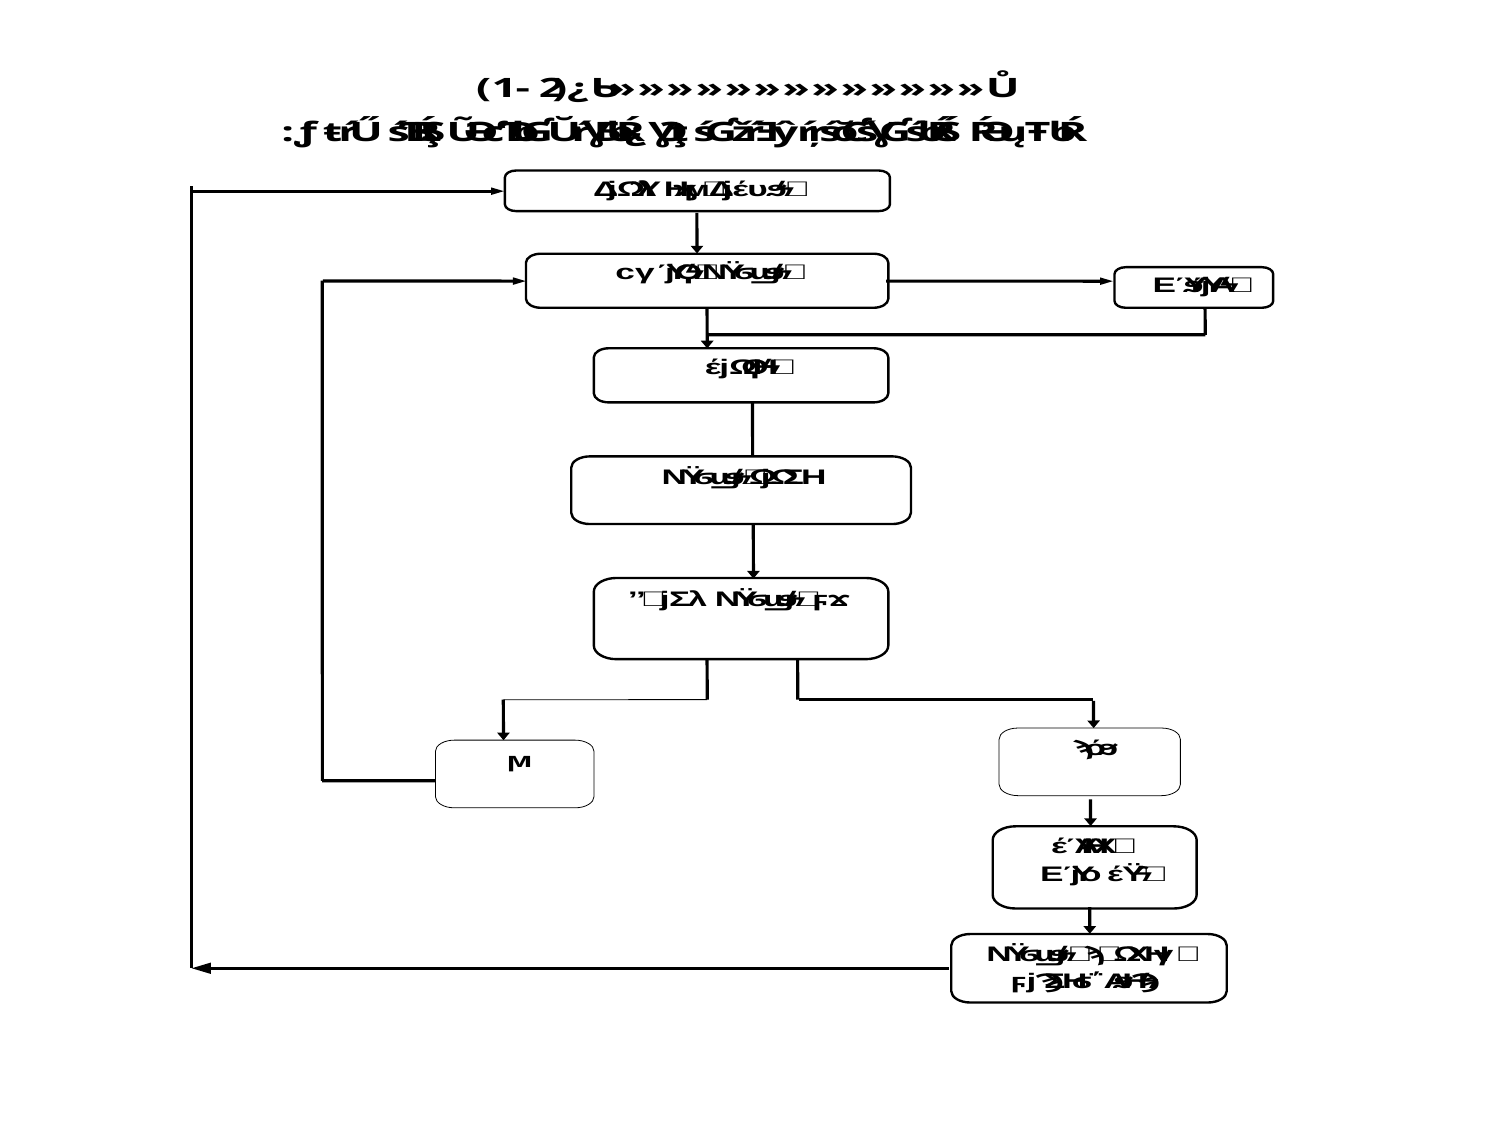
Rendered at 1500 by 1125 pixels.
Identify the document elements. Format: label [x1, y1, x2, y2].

list [88, 66, 1412, 1006]
